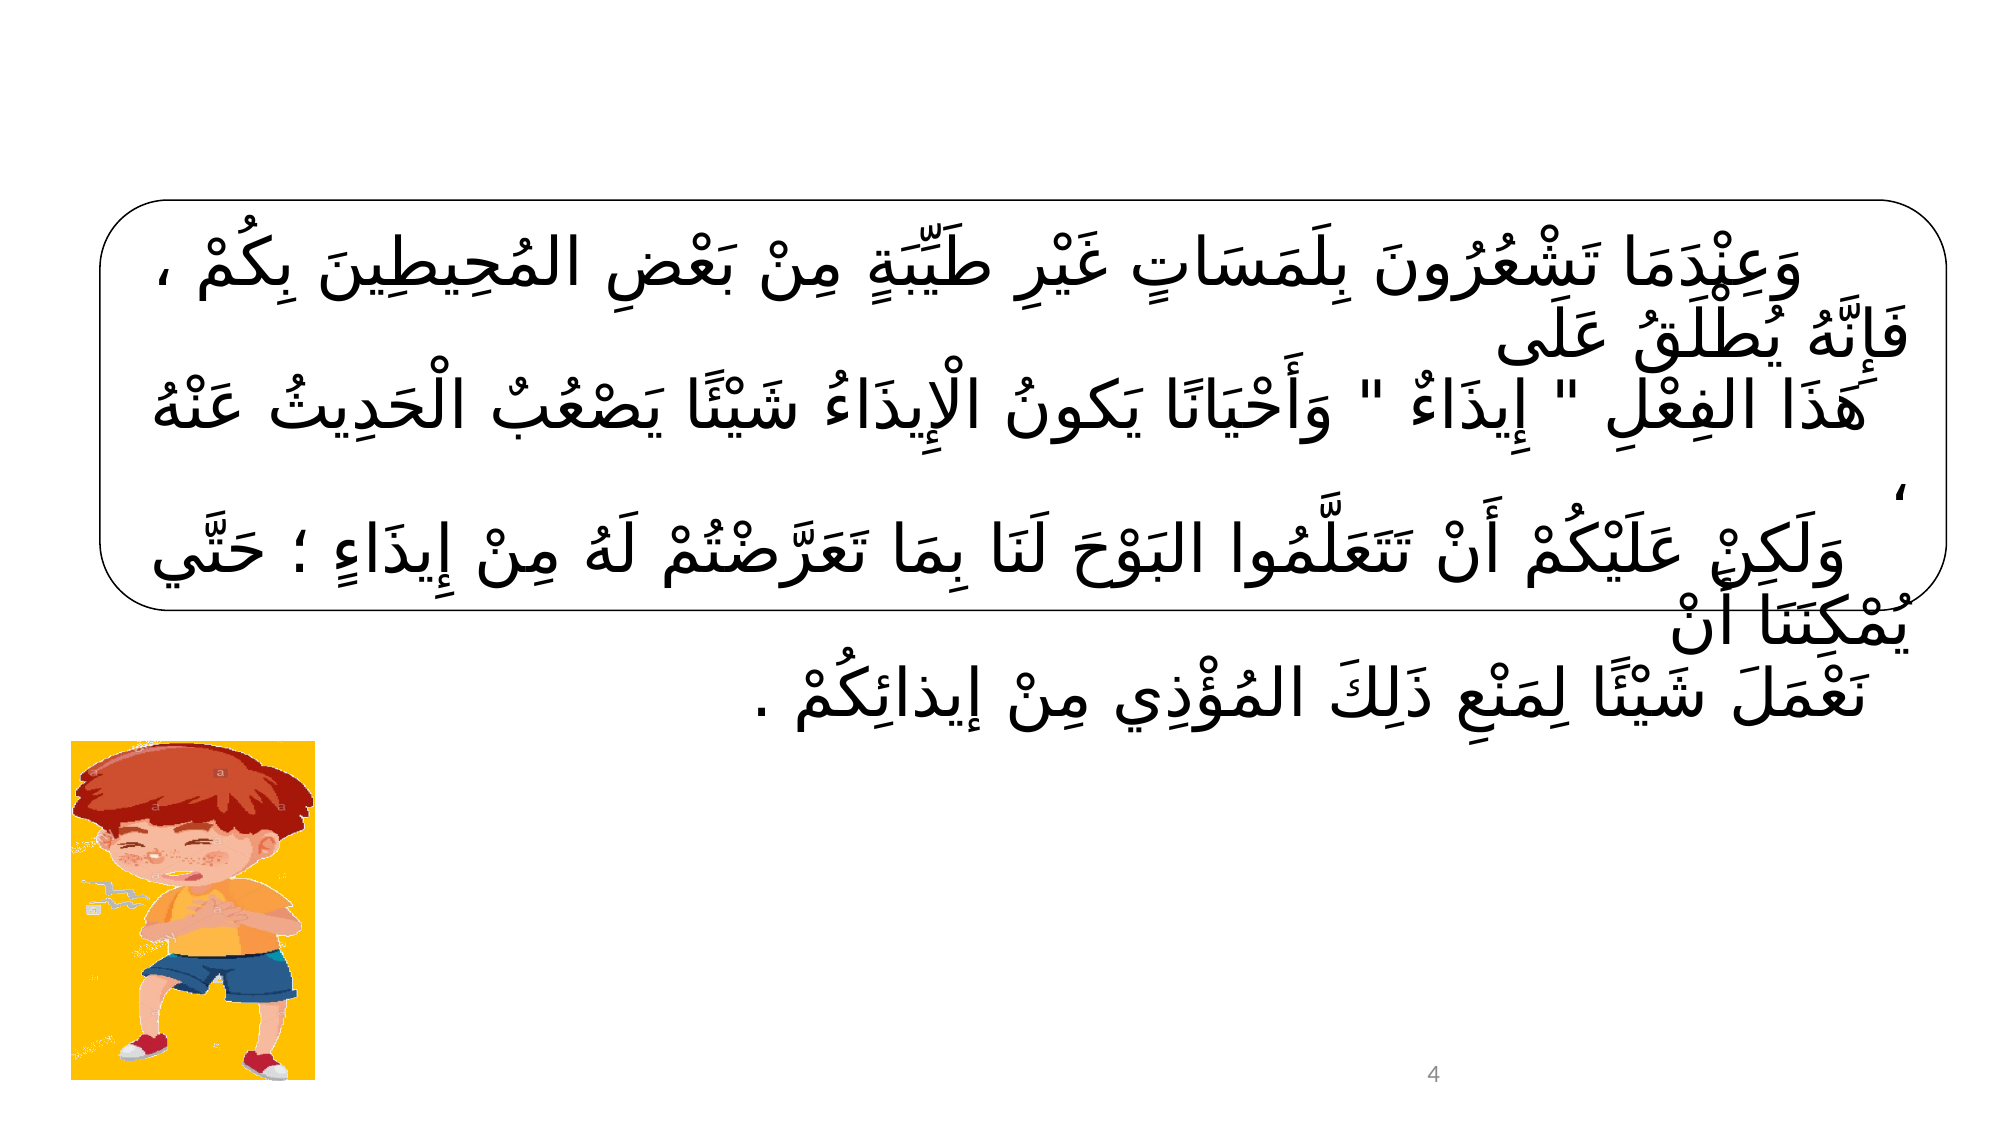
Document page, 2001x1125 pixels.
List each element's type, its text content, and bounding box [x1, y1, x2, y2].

text_box وَعِنْدَمَا تَشْعُرُونَ بِلَمَسَاتٍ غَيْرِ طَيِّبَةٍ مِنْ بَعْضِ المُحِيطِينَ بِكُمْ ، فَإِنَّهُ يُطْلَقُ عَلَى هَذَا الفِعْلِ " إِيذَاءٌ " وَأَحْيَانًا يَكونُ الْإِيذَاءُ شَيْئًا يَصْعُبٌ الْحَدِيثُ عَنْهُ ، وَلَكِنْ عَلَيْكُمْ أَنْ تَتَعَلَّمُوا البَوْحَ لَنَا بِمَا تَعَرَّضْتُمْ لَهُ مِنْ إِيذَاءٍ ؛ حَتَّي يُمْكِنَنَا أَنْ نَعْمَلَ شَيْئًا لِمَنْعِ ذَلِكَ المُؤْذِي مِنْ إيذائِكُمْ . [99, 200, 1947, 611]
slide_number 4 [1412, 1042, 1863, 1103]
picture [70, 740, 315, 1081]
